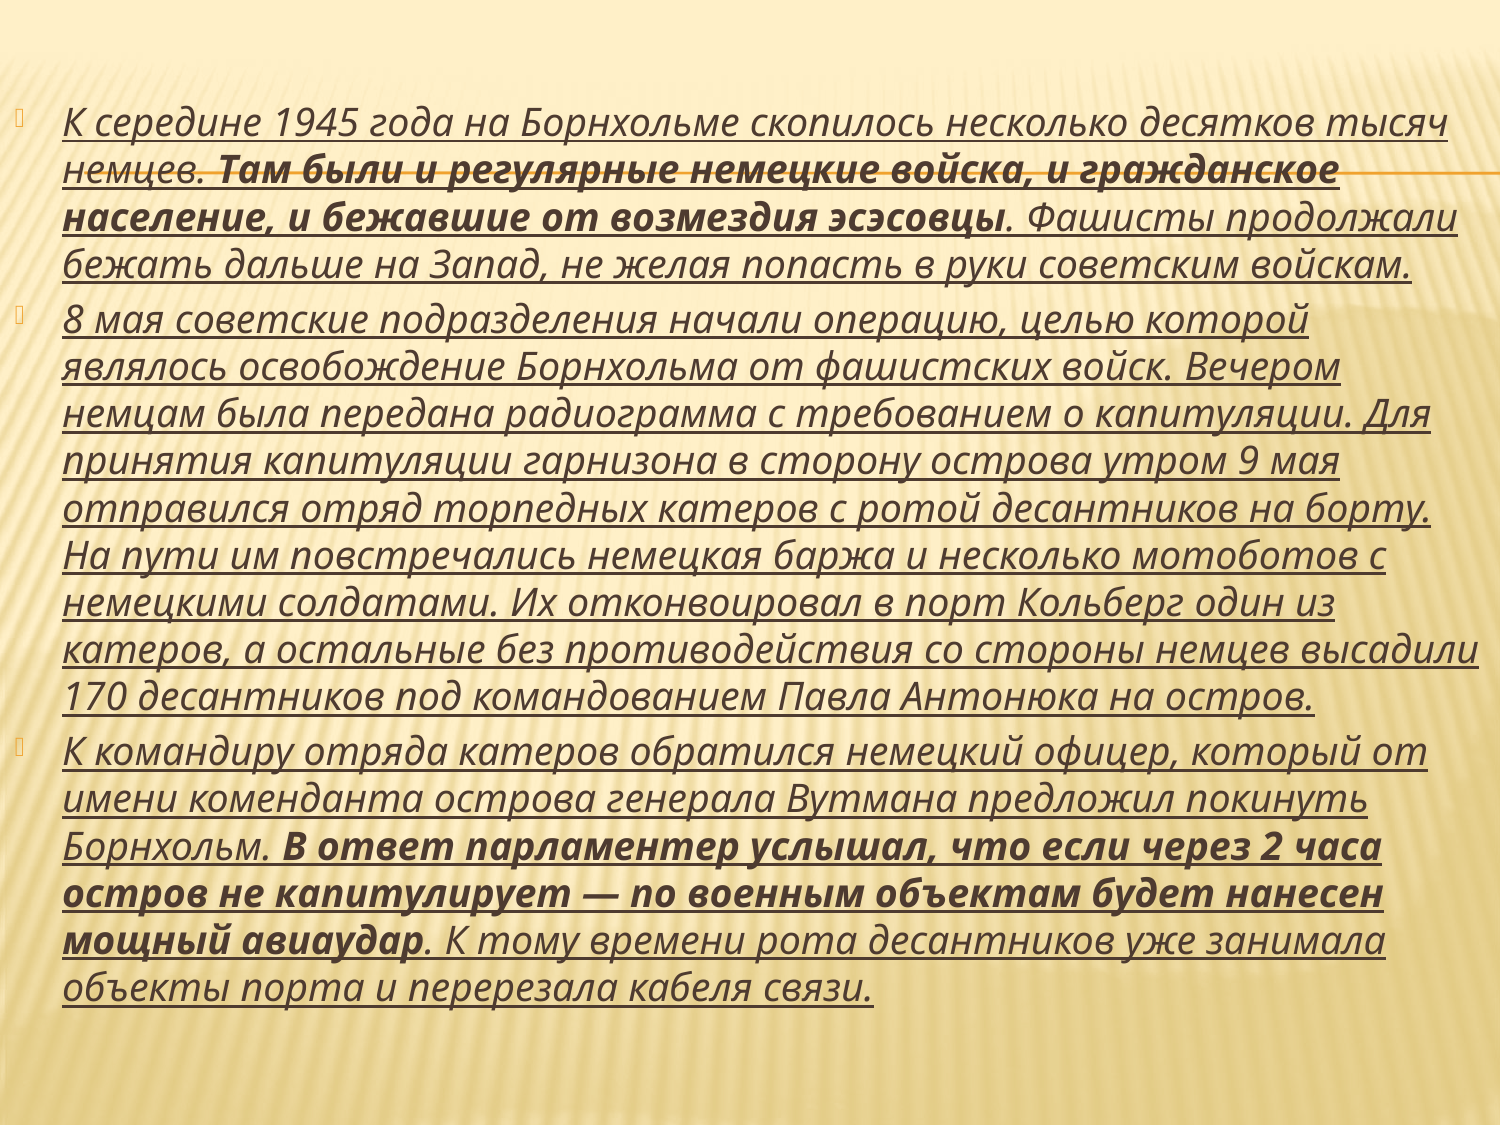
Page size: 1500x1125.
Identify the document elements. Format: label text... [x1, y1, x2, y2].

list К середине 1945 года на Борнхольме скопилось несколько десятков тысяч немцев. Там были и регулярные немецкие войска, и гражданское население, и бежавшие от возмездия эсэсовцы. Фашисты продолжали бежать дальше на Запад, не желая попасть в руки советским войскам. 8 мая советские подразделения начали операцию, целью которой являлось освобождение Борнхольма от фашистских войск. Вечером немцам была передана радиограмма с требованием о капитуляции. Для принятия капитуляции гарнизона в сторону острова утром 9 мая отправился отряд торпедных катеров с ротой десантников на борту. На пути им повстречались немецкая баржа и несколько мотоботов с немецкими солдатами. Их отконвоировал в порт Кольберг один из катеров, а остальные без противодействия со стороны немцев высадили 170 десантников под командованием Павла Антонюка на остров. К командиру отряда катеров обратился немецкий офицер, который от имени коменданта острова генерала Вутмана предложил покинуть Борнхольм. В ответ парламентер услышал, что если через 2 часа остров не капитулирует — по военным объектам будет нанесен мощный авиаудар. К тому времени рота десантников уже занимала объекты порта и перерезала кабеля связи. [0, 90, 1500, 1125]
